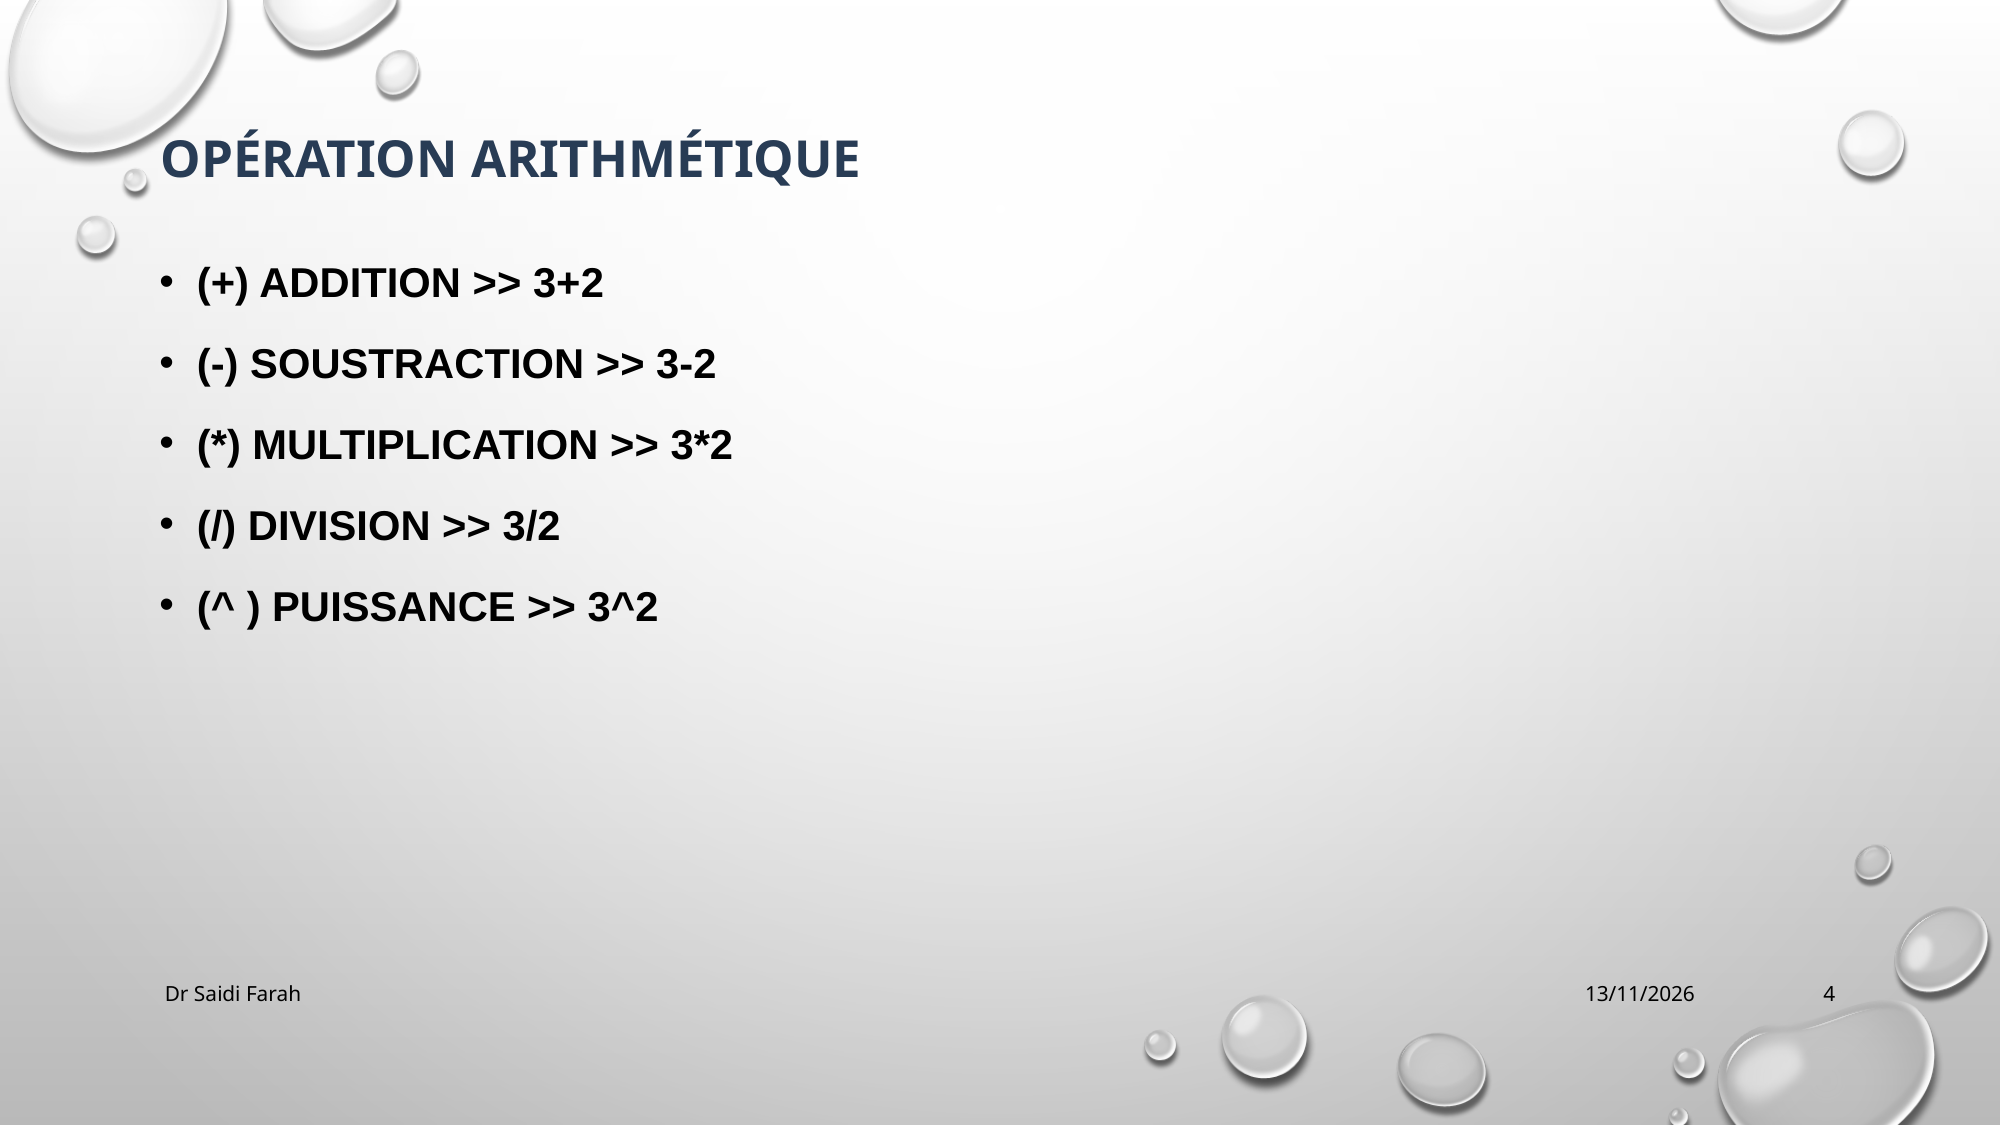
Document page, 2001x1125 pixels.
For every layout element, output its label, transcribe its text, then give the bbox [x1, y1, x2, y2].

text_box Opération arithmétique [144, 102, 879, 219]
picture [0, 0, 2000, 1125]
footer Dr Saidi Farah [149, 965, 1245, 1025]
slide_number 4 [1724, 965, 1851, 1025]
list (+) addition >> 3+2 (-) soustraction >> 3-2 (*) multiplication >> 3*2 (/) division >> 3/2 (^ ) puissance >> 3^2 [144, 238, 1845, 800]
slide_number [1259, 965, 1710, 1025]
